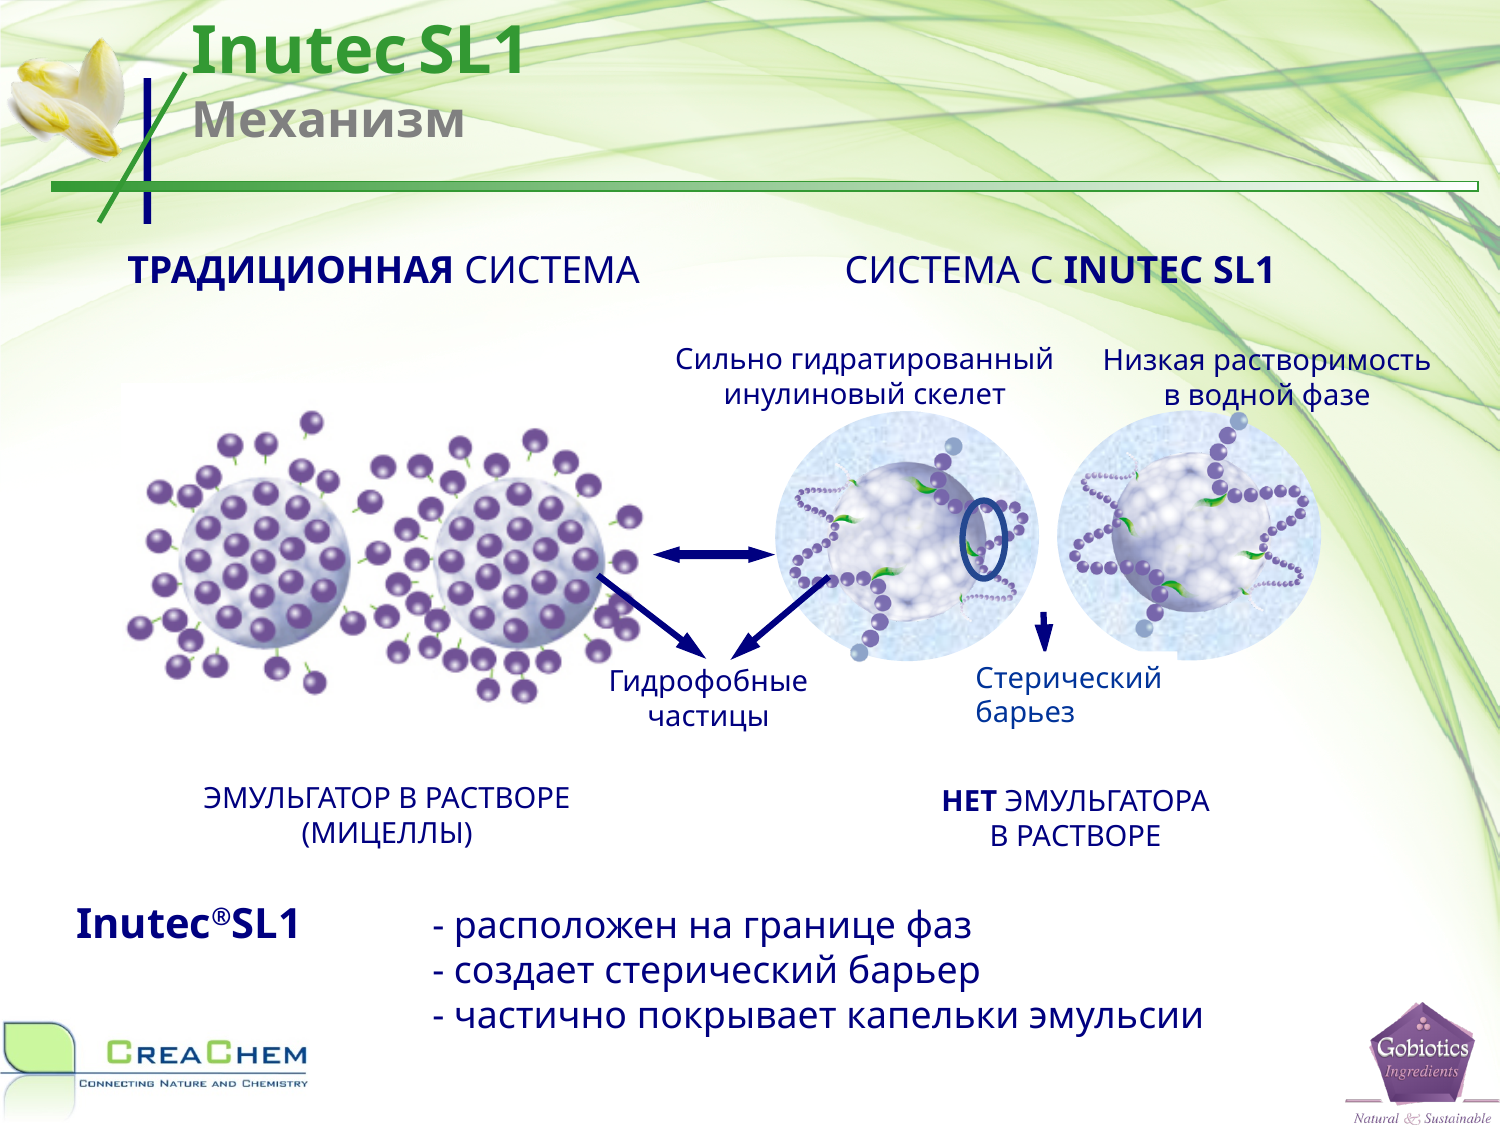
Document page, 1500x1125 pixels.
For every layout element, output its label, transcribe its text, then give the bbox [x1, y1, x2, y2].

text_box ЭМУЛЬГАТОР В РАСТВОРЕ (МИЦЕЛЛЫ) [82, 771, 692, 857]
text_box СИСТЕМА С INUTEC SL1 [732, 238, 1390, 298]
text_box Гидрофобные частицы [658, 654, 824, 740]
list Inutec®SL1 - расположен на границе фаз - создает стерический барьер - частично покрывает капельки эмульсии [61, 889, 1412, 1017]
picture [0, 0, 1500, 1125]
text_box Стерический барьез [960, 702, 1178, 737]
text_box ТРАДИЦИОННАЯ СИСТЕМА [55, 238, 713, 298]
text_box [658, 621, 707, 659]
text_box [658, 547, 748, 562]
text_box [730, 641, 748, 660]
text_box НЕТ ЭМУЛЬГАТОРА В РАСТВОРЕ [771, 775, 1380, 860]
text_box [753, 380, 1345, 693]
text_box Сильно гидратированный инулиновый скелет [660, 333, 1070, 418]
title Inutec SL1 Механизм [177, 0, 1477, 178]
text_box Низкая растворимость в водной фазе [1087, 333, 1447, 419]
picture [127, 153, 143, 181]
